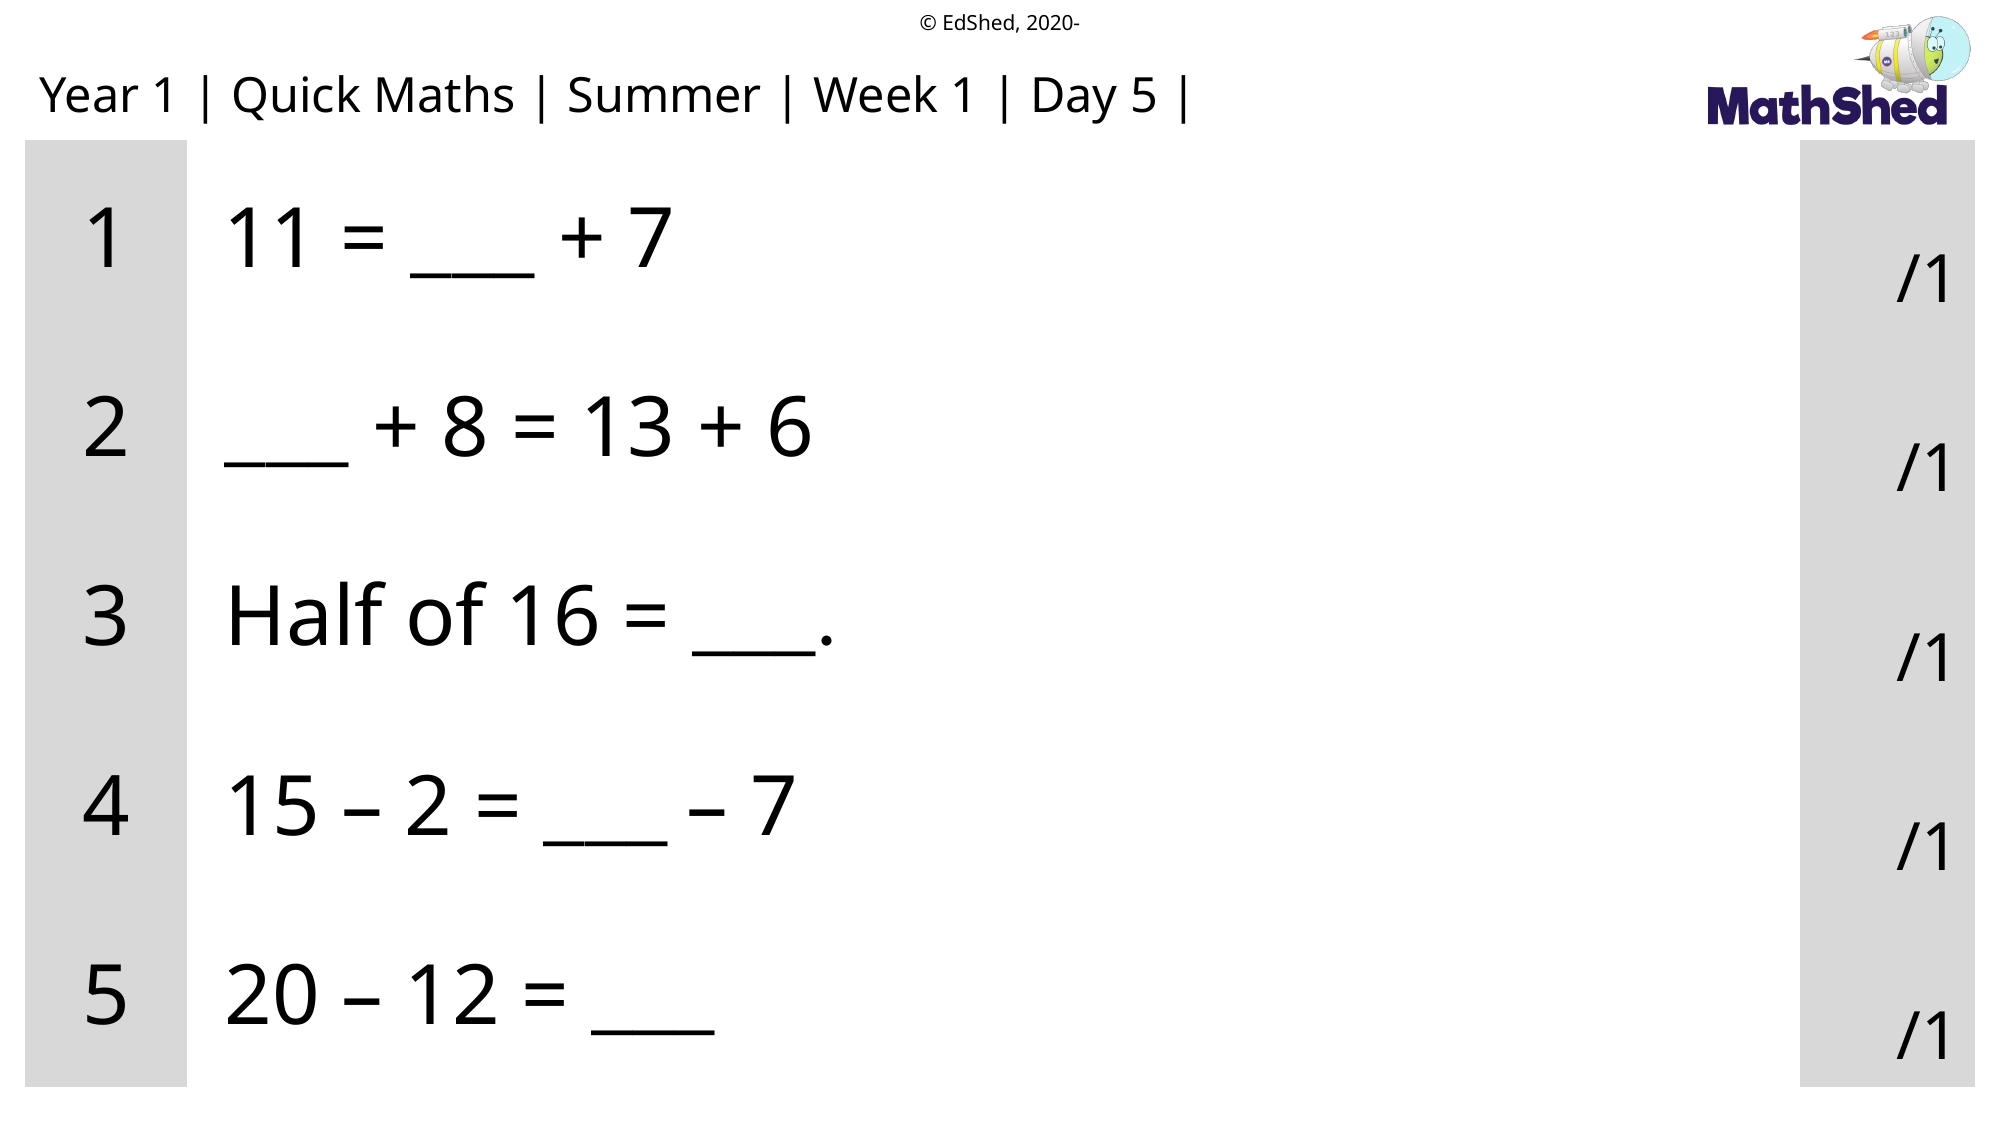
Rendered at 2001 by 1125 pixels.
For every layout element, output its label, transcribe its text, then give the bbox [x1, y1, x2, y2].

table_cell 15 – 2 = ___ – 7 [187, 708, 1800, 898]
table_cell /1 [1800, 330, 1975, 519]
table_cell 20 – 12 = ___ [187, 898, 1800, 1087]
table_cell /1 [1800, 708, 1975, 898]
table_header 11 = ___ + 7 [187, 140, 1800, 330]
subtitle Year 1 | Quick Maths | Summer | Week 1 | Day 5 | [24, 57, 1619, 133]
table_cell /1 [1800, 519, 1975, 708]
table_cell 3 [25, 519, 187, 708]
text_box © EdShed, 2020- [203, 2, 1704, 48]
table_cell Half of 16 = ___. [187, 519, 1800, 708]
table_cell ___ + 8 = 13 + 6 [187, 330, 1800, 519]
table_cell 2 [25, 330, 187, 519]
table_cell 4 [25, 708, 187, 898]
table_cell /1 [1800, 898, 1975, 1087]
table_header 1 [25, 140, 187, 330]
table_header /1 [1800, 140, 1975, 330]
table_cell 5 [25, 898, 187, 1087]
picture [1708, 0, 1976, 125]
